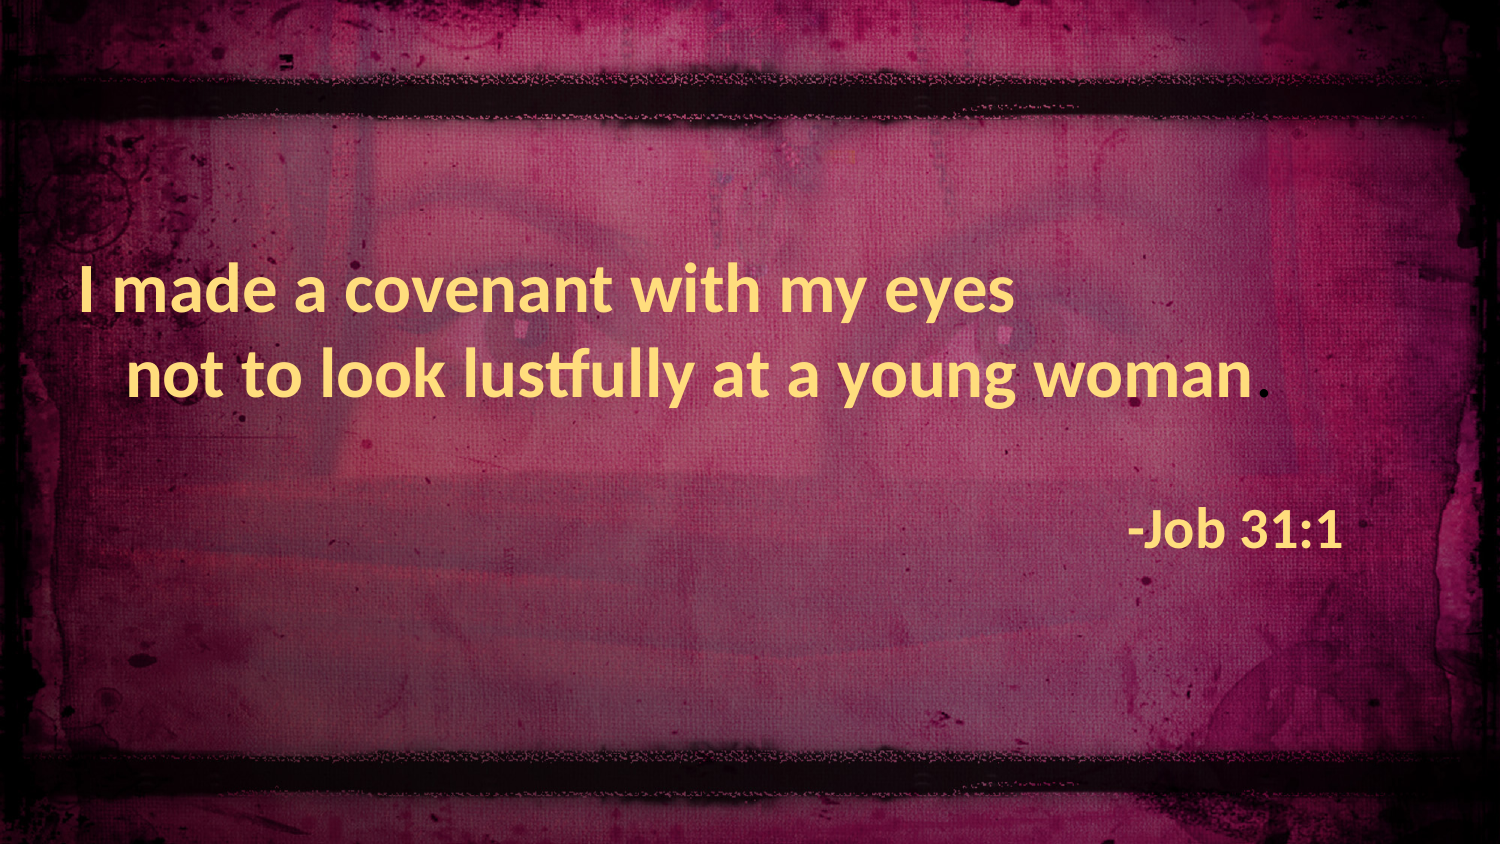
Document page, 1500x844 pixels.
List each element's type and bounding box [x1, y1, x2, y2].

list [0, 0, 1500, 844]
